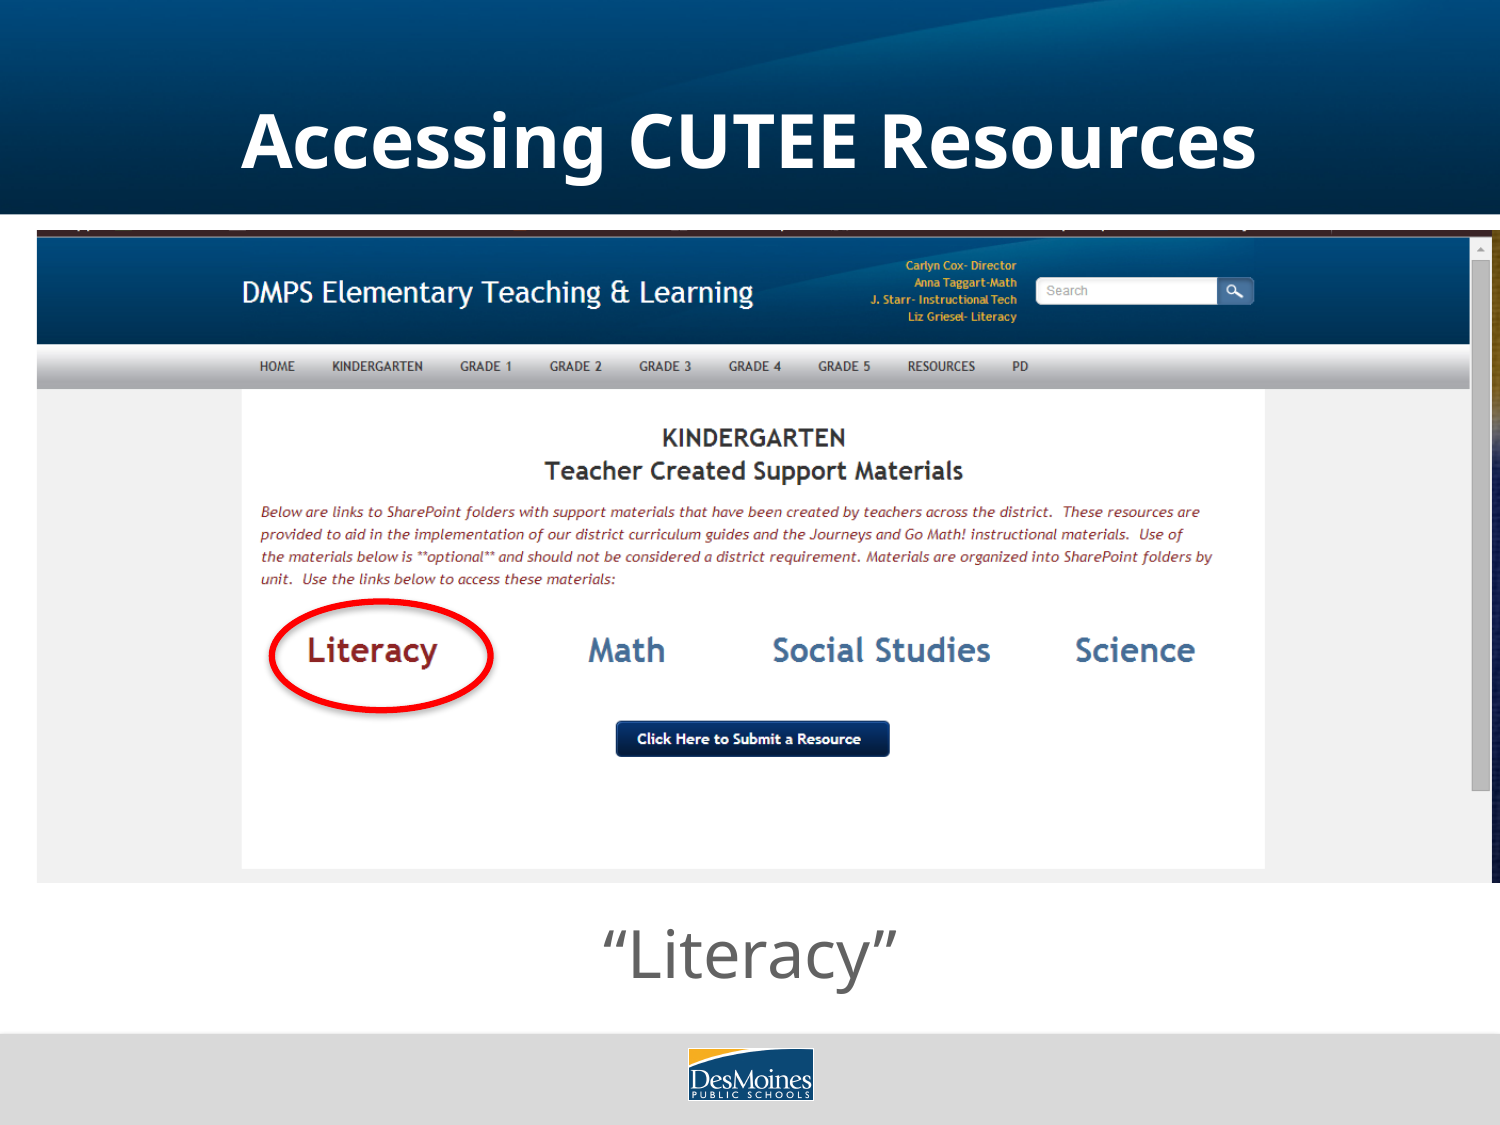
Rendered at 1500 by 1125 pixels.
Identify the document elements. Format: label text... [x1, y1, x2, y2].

title Accessing CUTEE Resources [75, 45, 1425, 229]
picture [0, 0, 1500, 1033]
list “Literacy” [75, 892, 1425, 1005]
picture [689, 1049, 813, 1100]
